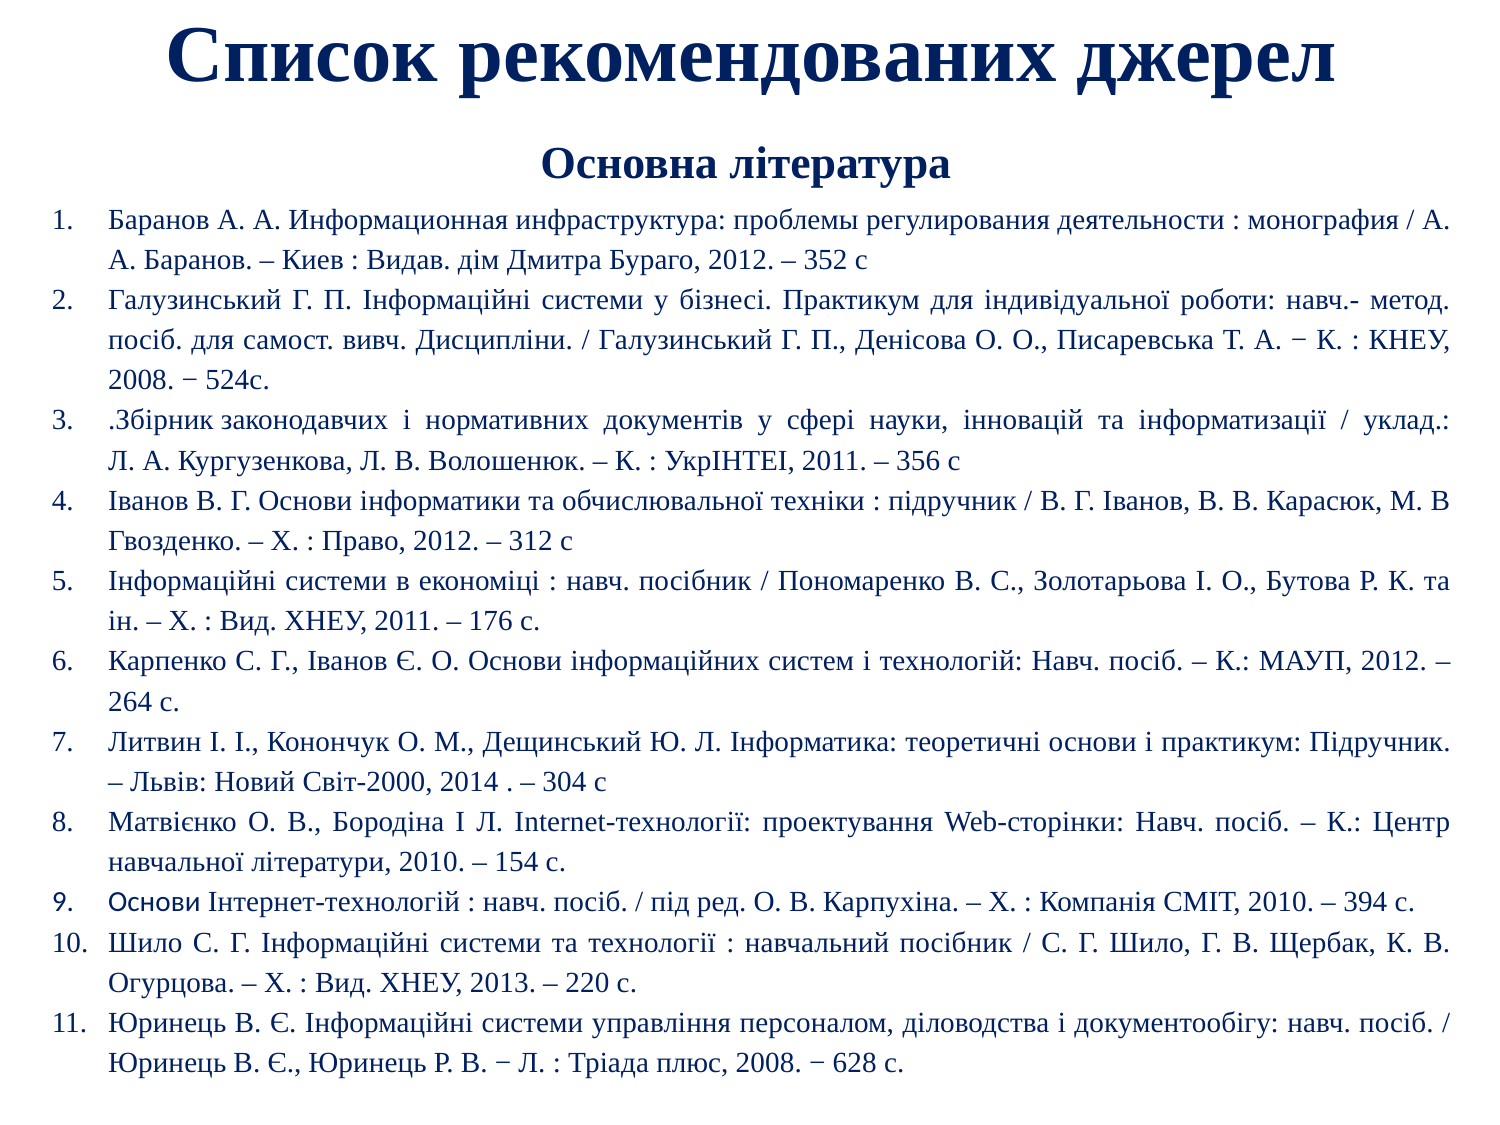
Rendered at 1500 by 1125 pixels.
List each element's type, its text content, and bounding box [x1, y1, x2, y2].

text_box Баранов А. А. Информационная инфраструктура: проблемы регулирования деятельности : монография / А. А. Баранов. – Киев : Видав. дім Дмитра Бураго, 2012. – 352 с Галузинський Г. П. Інформаційні системи у бізнесі. Практикум для індивідуальної роботи: навч.- метод. посіб. для самост. вивч. Дисципліни. / Галузинський Г. П., Денісова О. О., Писаревська Т. А. − К. : КНЕУ, 2008. − 524с. .Збірник законодавчих і нормативних документів у сфері науки, інновацій та інформатизації / уклад.: Л. А. Кургузенкова, Л. В. Волошенюк. – К. : УкрІНТЕІ, 2011. – 356 с Іванов В. Г. Основи інформатики та обчислювальної техніки : підручник / В. Г. Іванов, В. В. Карасюк, М. В Гвозденко. – Х. : Право, 2012. – 312 с Інформаційні системи в економіці : навч. посібник / Пономаренко В. С., Золотарьова І. О., Бутова Р. К. та ін. – Х. : Вид. ХНЕУ, 2011. – 176 с. Карпенко С. Г., Іванов Є. О. Основи інформаційних систем і технологій: Навч. посіб. – К.: МАУП, 2012. – 264 с. Литвин І. І., Конончук О. М., Дещинський Ю. Л. Інформатика: теоретичні основи і практикум: Підручник. – Львів: Новий Світ-2000, 2014 . – 304 с Матвієнко О. В., Бородіна І Л. Internet-технології: проектування Web-сторінки: Навч. посіб. – К.: Центр навчальної літератури, 2010. – 154 с. Основи Інтернет-технологій : навч. посіб. / під ред. О. В. Карпухіна. – Х. : Компанія СМІТ, 2010. – 394 с. Шило С. Г. Інформаційні системи та технології : навчальний посібник / С. Г. Шило, Г. В. Щербак, К. В. Огурцова. – Х. : Вид. ХНЕУ, 2013. – 220 с. Юринець В. Є. Інформаційні системи управління персоналом, діловодства і документообігу: навч. посіб. / Юринець В. Є., Юринець Р. В. − Л. : Тріада плюс, 2008. − 628 с. [37, 187, 1467, 1086]
text_box Основна література [376, 97, 1127, 187]
title Список рекомендованих джерел [76, 0, 1427, 143]
